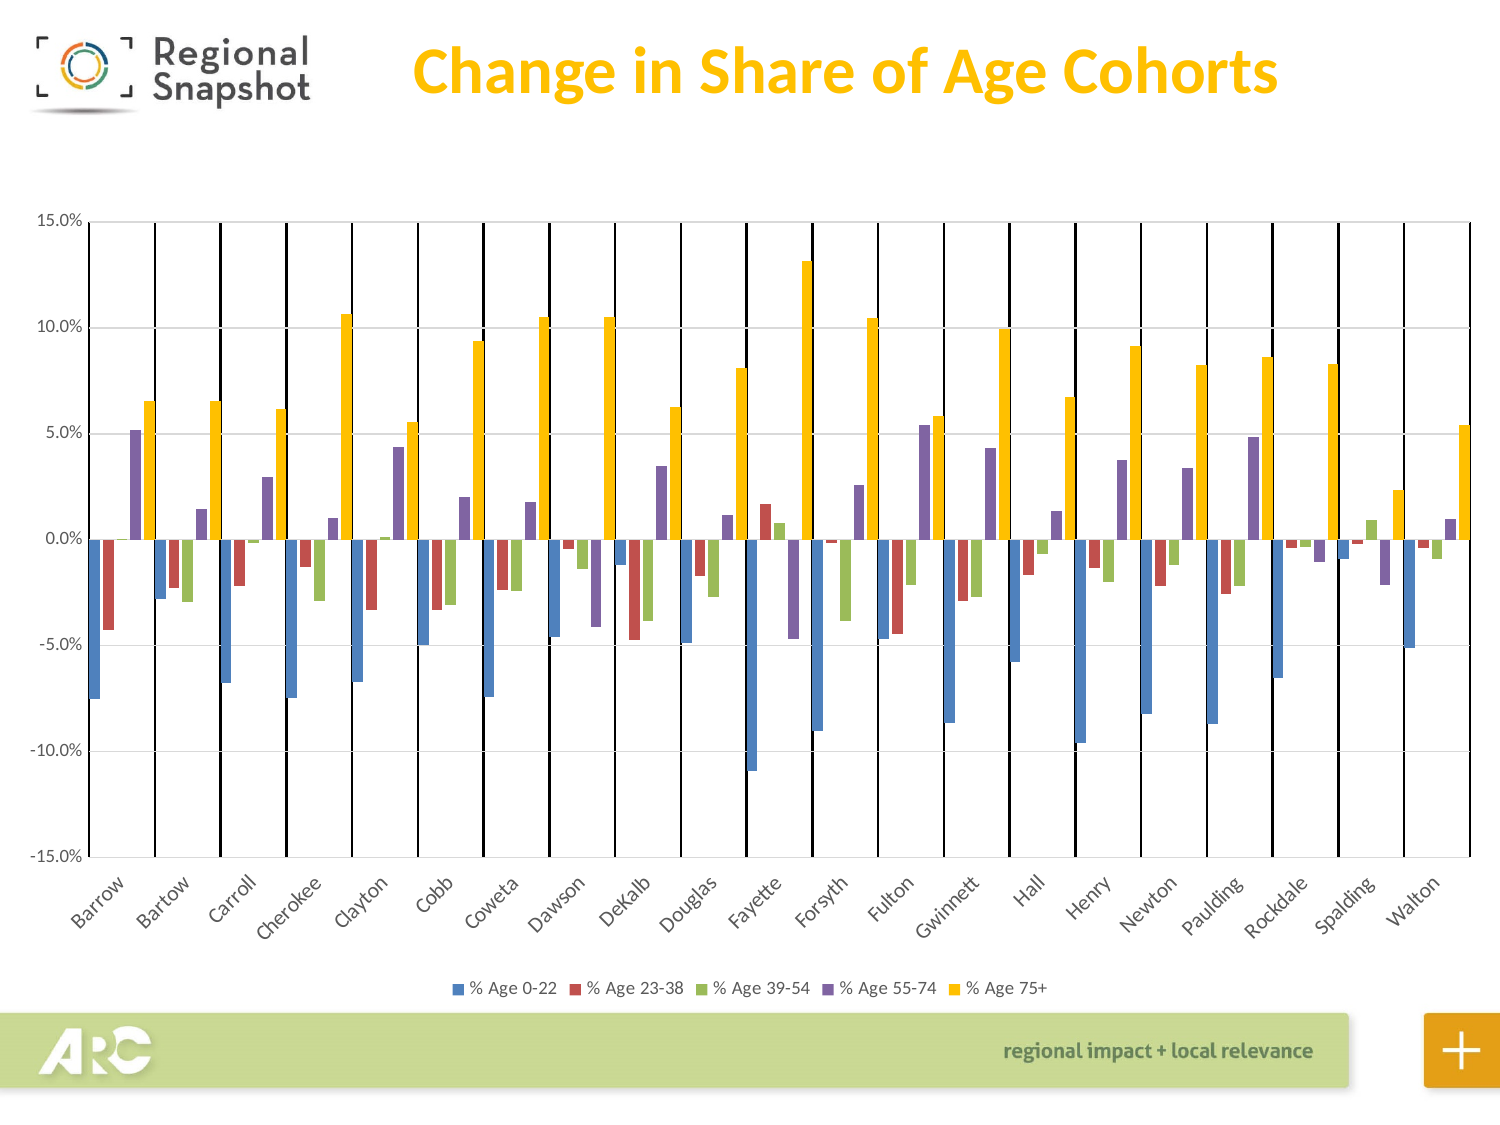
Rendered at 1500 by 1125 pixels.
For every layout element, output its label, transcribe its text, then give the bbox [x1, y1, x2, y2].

picture [0, 1006, 1500, 1125]
picture [0, 0, 1500, 196]
chart [0, 196, 1500, 1006]
title Change in Share of Age Cohorts [215, 0, 1478, 135]
